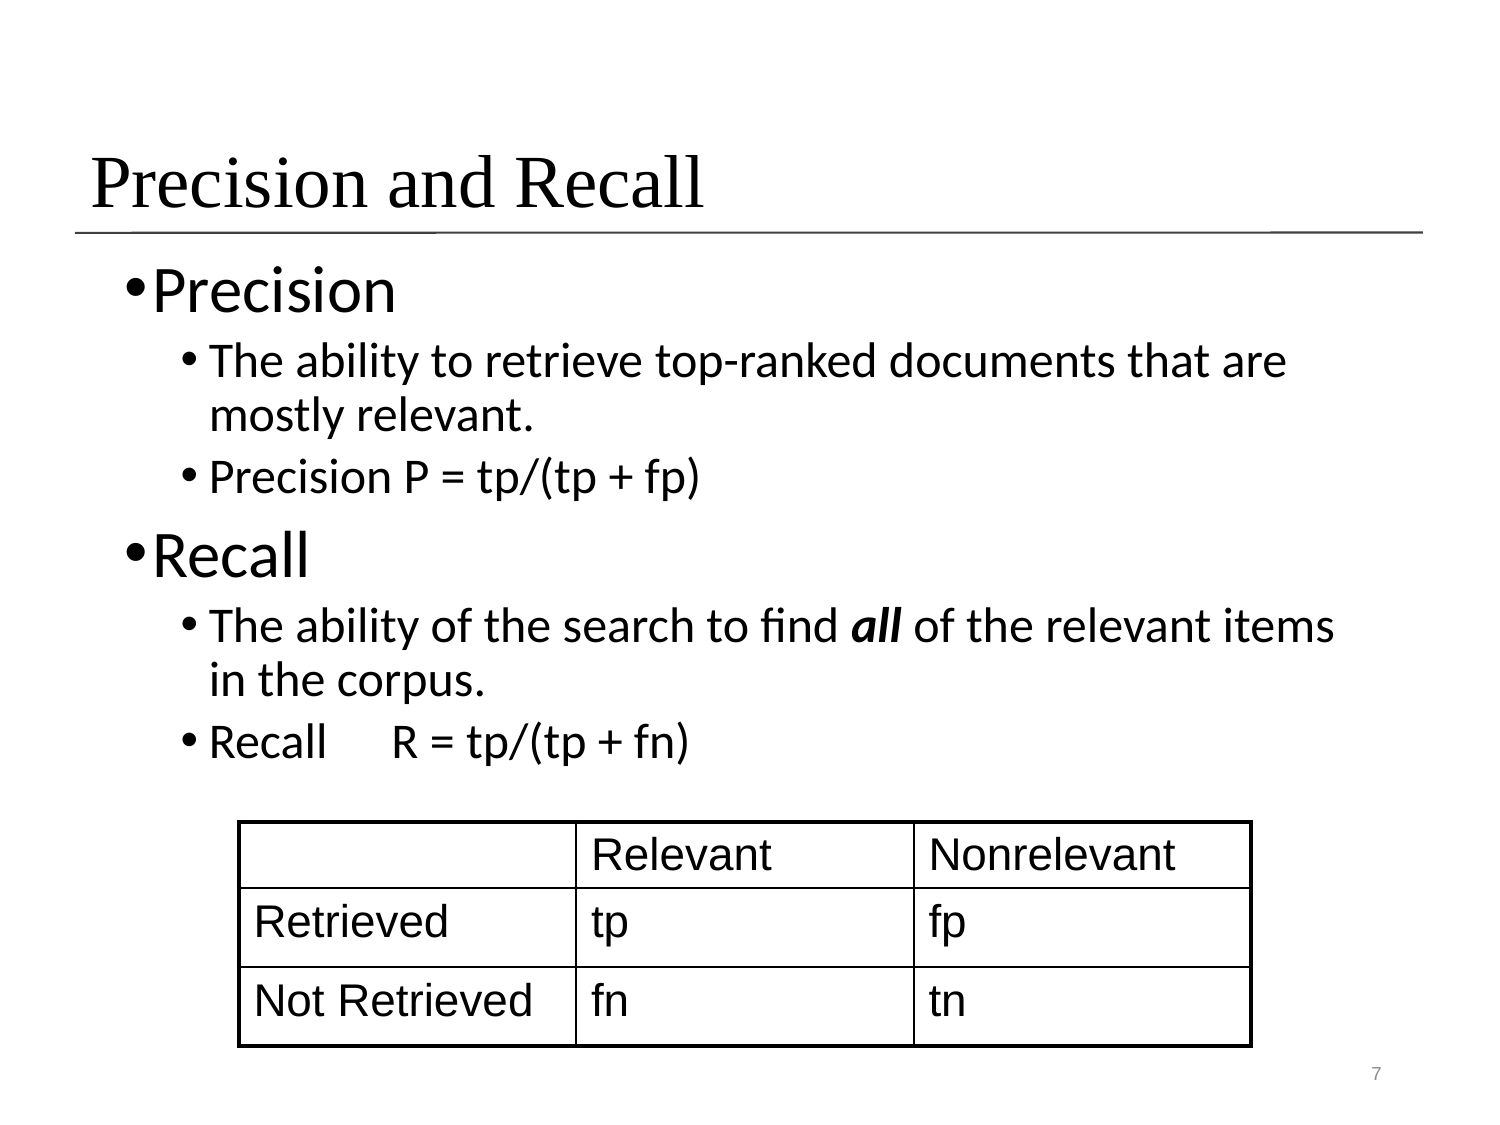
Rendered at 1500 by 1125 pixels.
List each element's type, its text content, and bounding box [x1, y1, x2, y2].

table_header Relevant [577, 824, 913, 887]
table_cell Retrieved [241, 889, 575, 966]
table_cell fn [577, 968, 913, 1044]
list Precision The ability to retrieve top-ranked documents that are mostly relevant. Precision P = tp/(tp + fp) Recall The ability of the search to find all of the relevant items in the corpus. Recall R = tp/(tp + fn) [109, 246, 1398, 970]
table_cell fp [915, 889, 1249, 966]
table_header Nonrelevant [915, 824, 1249, 887]
table_cell tp [577, 889, 913, 966]
table_cell tn [915, 968, 1249, 1044]
title Precision and Recall [75, 135, 1369, 231]
table_cell Not Retrieved [241, 968, 575, 1044]
table_header [241, 824, 575, 887]
slide_number 7 [1059, 1042, 1397, 1103]
